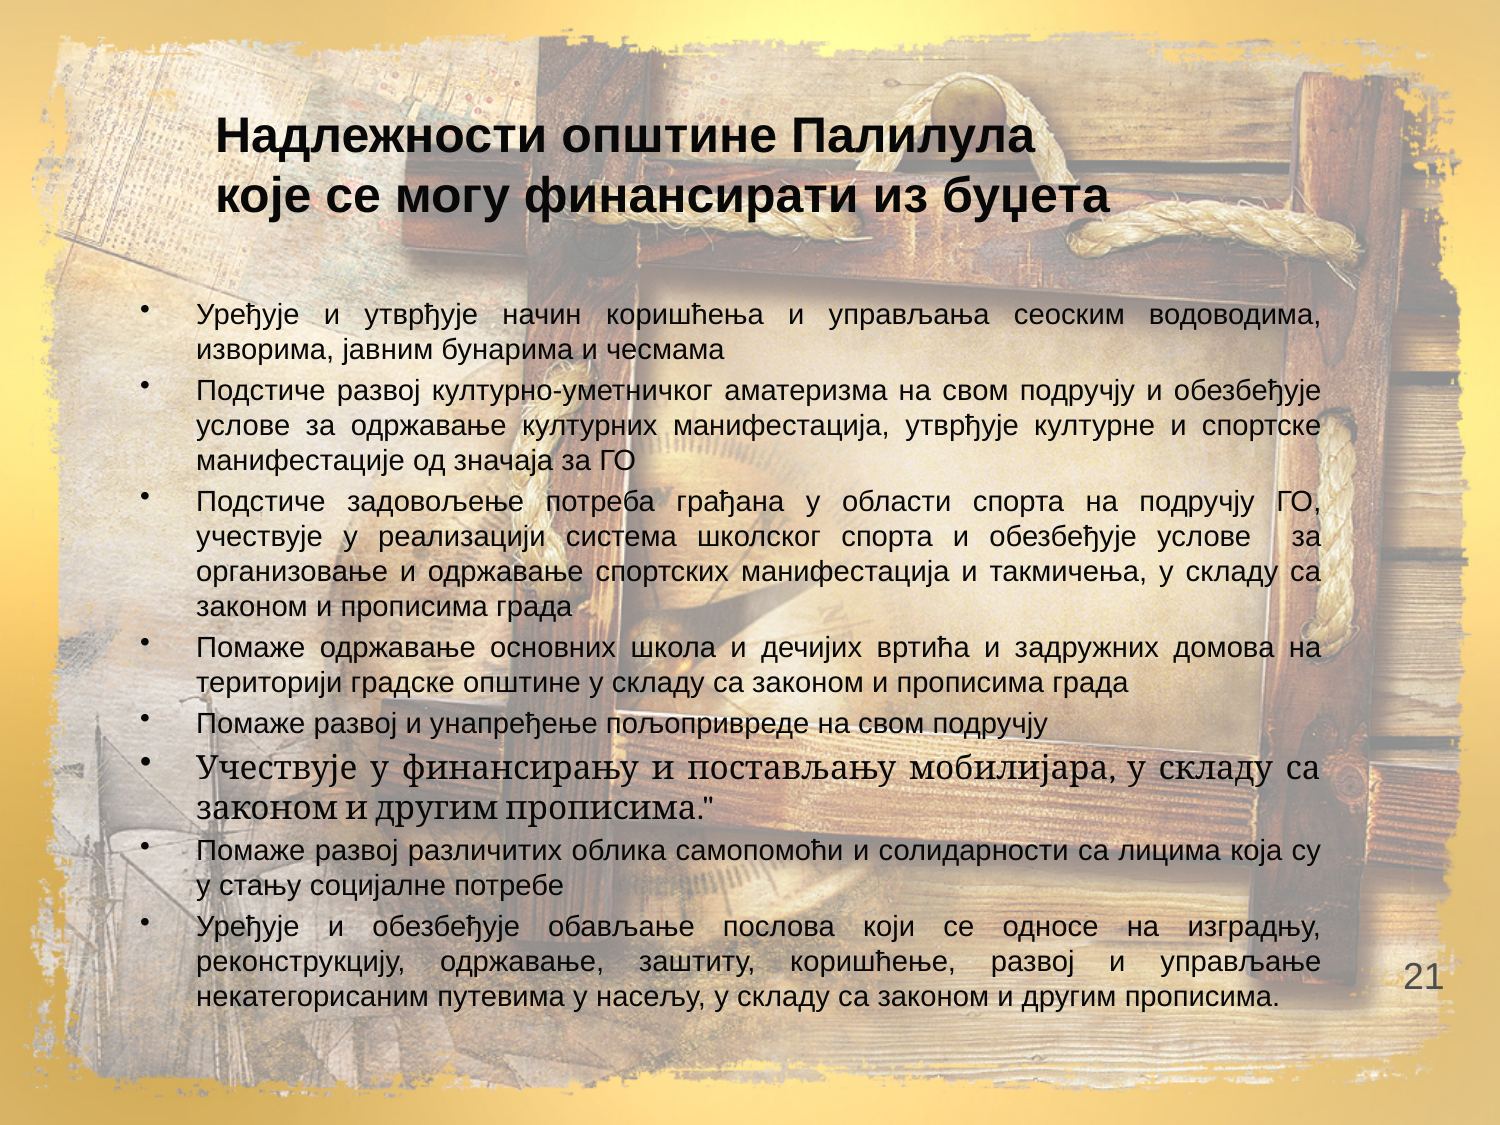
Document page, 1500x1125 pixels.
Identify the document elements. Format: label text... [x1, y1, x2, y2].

list Уређује и утврђује начин коришћења и управљања сеоским водоводима, изворима, јавним бунарима и чесмама Подстиче развој културно-уметничког аматеризма на свом подручју и обезбеђује услове за одржавање културних манифестација, утврђује културне и спортске манифестације од значаја за ГО Подстиче задовољење потреба грађана у области спорта на подручју ГО, учествује у реализацији система школског спорта и обезбеђује услове за организовање и одржавање спортских манифестација и такмичења, у складу са законом и прописима града Помаже одржавање основних школа и дечијих вртића и задружних домова на територији градске општине у складу са законом и прописима града Помаже развој и унапређење пољопривреде на свом подручју Учествује у финансирању и постављању мобилијара, у складу са законом и другим прописима." Помаже развој различитих облика самопомоћи и солидарности са лицима која су у стању социјалне потребе Уређује и обезбеђује обављање послова који се односе на изградњу, реконструкцију, одржавање, заштиту, коришћење, развој и управљање некатегорисаним путевима у насељу, у складу са законом и другим прописима. [124, 287, 1338, 1038]
picture [0, 0, 1500, 1125]
title Надлежности општине Палилула које се могу финансирати из буџета [199, 37, 1488, 288]
slide_number 21 [1388, 944, 1500, 1027]
